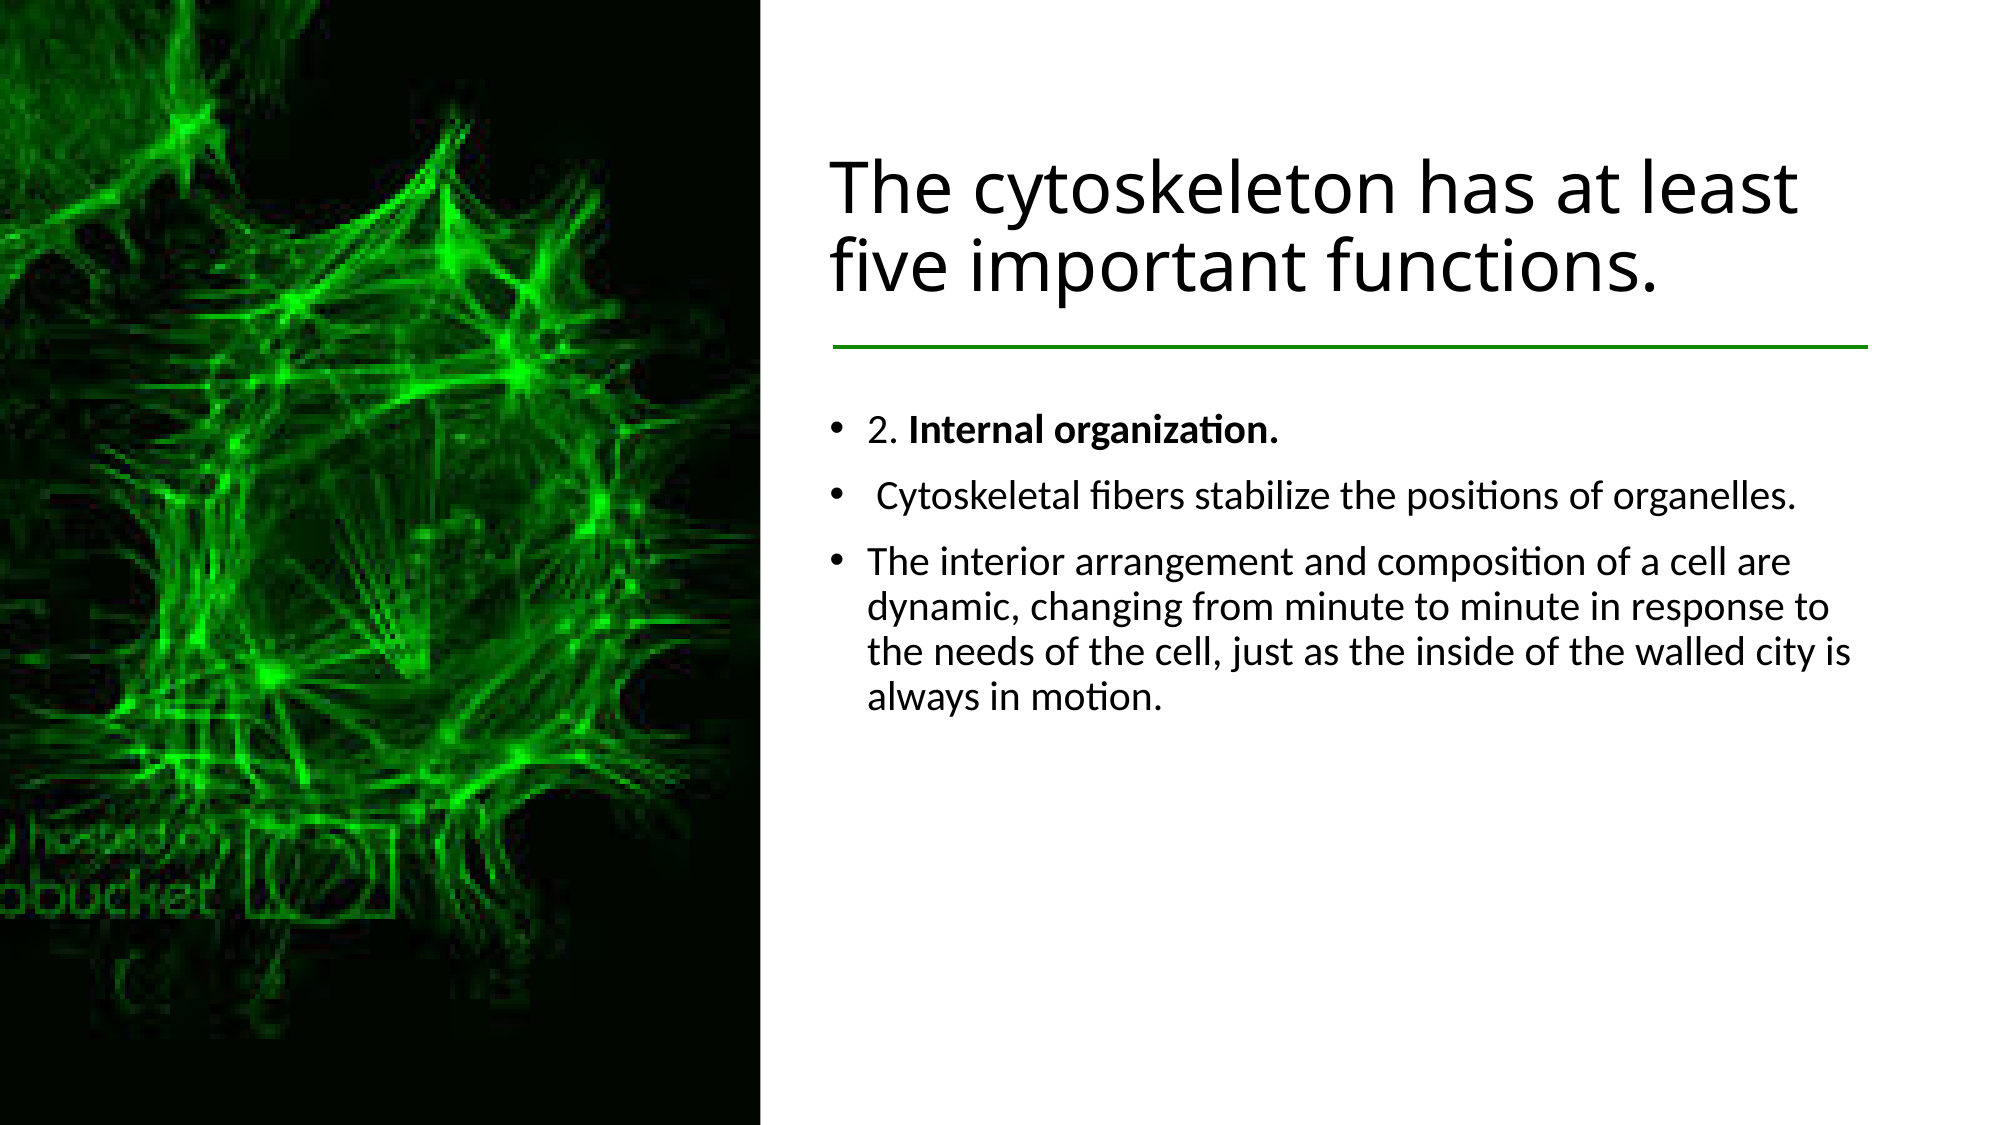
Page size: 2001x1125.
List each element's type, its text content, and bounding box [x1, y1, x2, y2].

picture [0, 0, 761, 1125]
list 2. Internal organization. Cytoskeletal fibers stabilize the positions of organelles. The interior arrangement and composition of a cell are dynamic, changing from minute to minute in response to the needs of the cell, just as the inside of the walled city is always in motion. [814, 399, 1895, 1021]
title The cytoskeleton has at least five important functions. [814, 103, 1895, 315]
